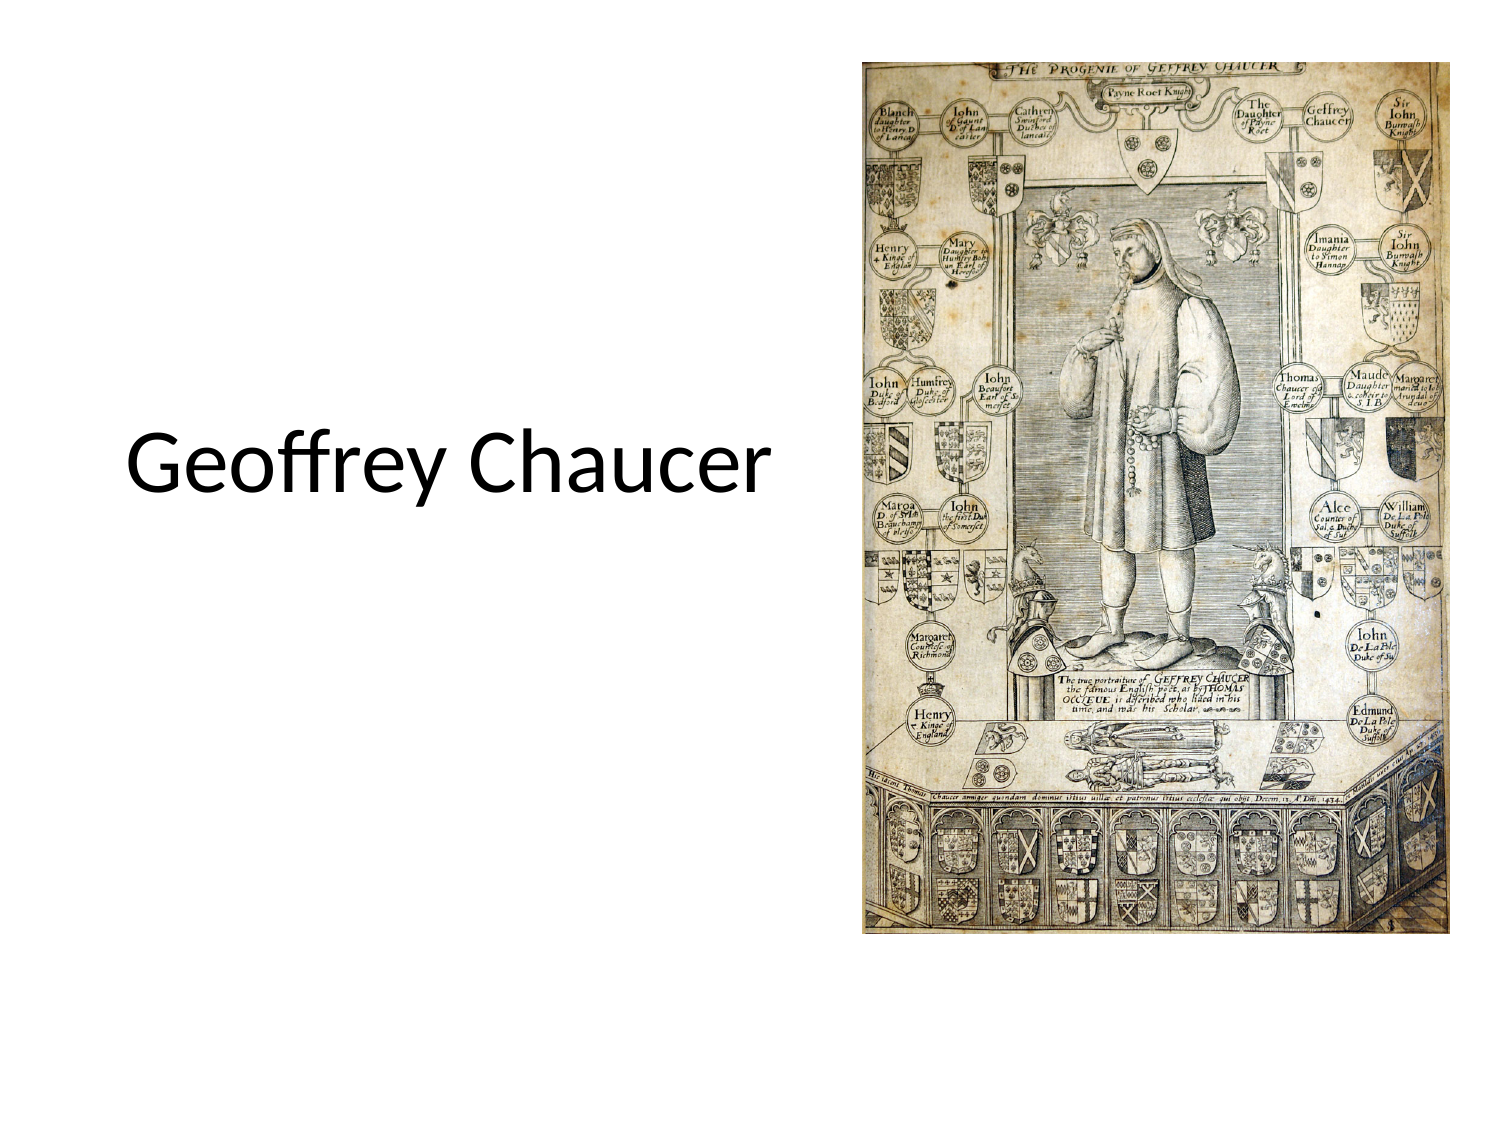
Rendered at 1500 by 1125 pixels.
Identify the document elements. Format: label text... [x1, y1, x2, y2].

title Geoffrey Chaucer [37, 337, 857, 575]
picture [862, 62, 1450, 935]
